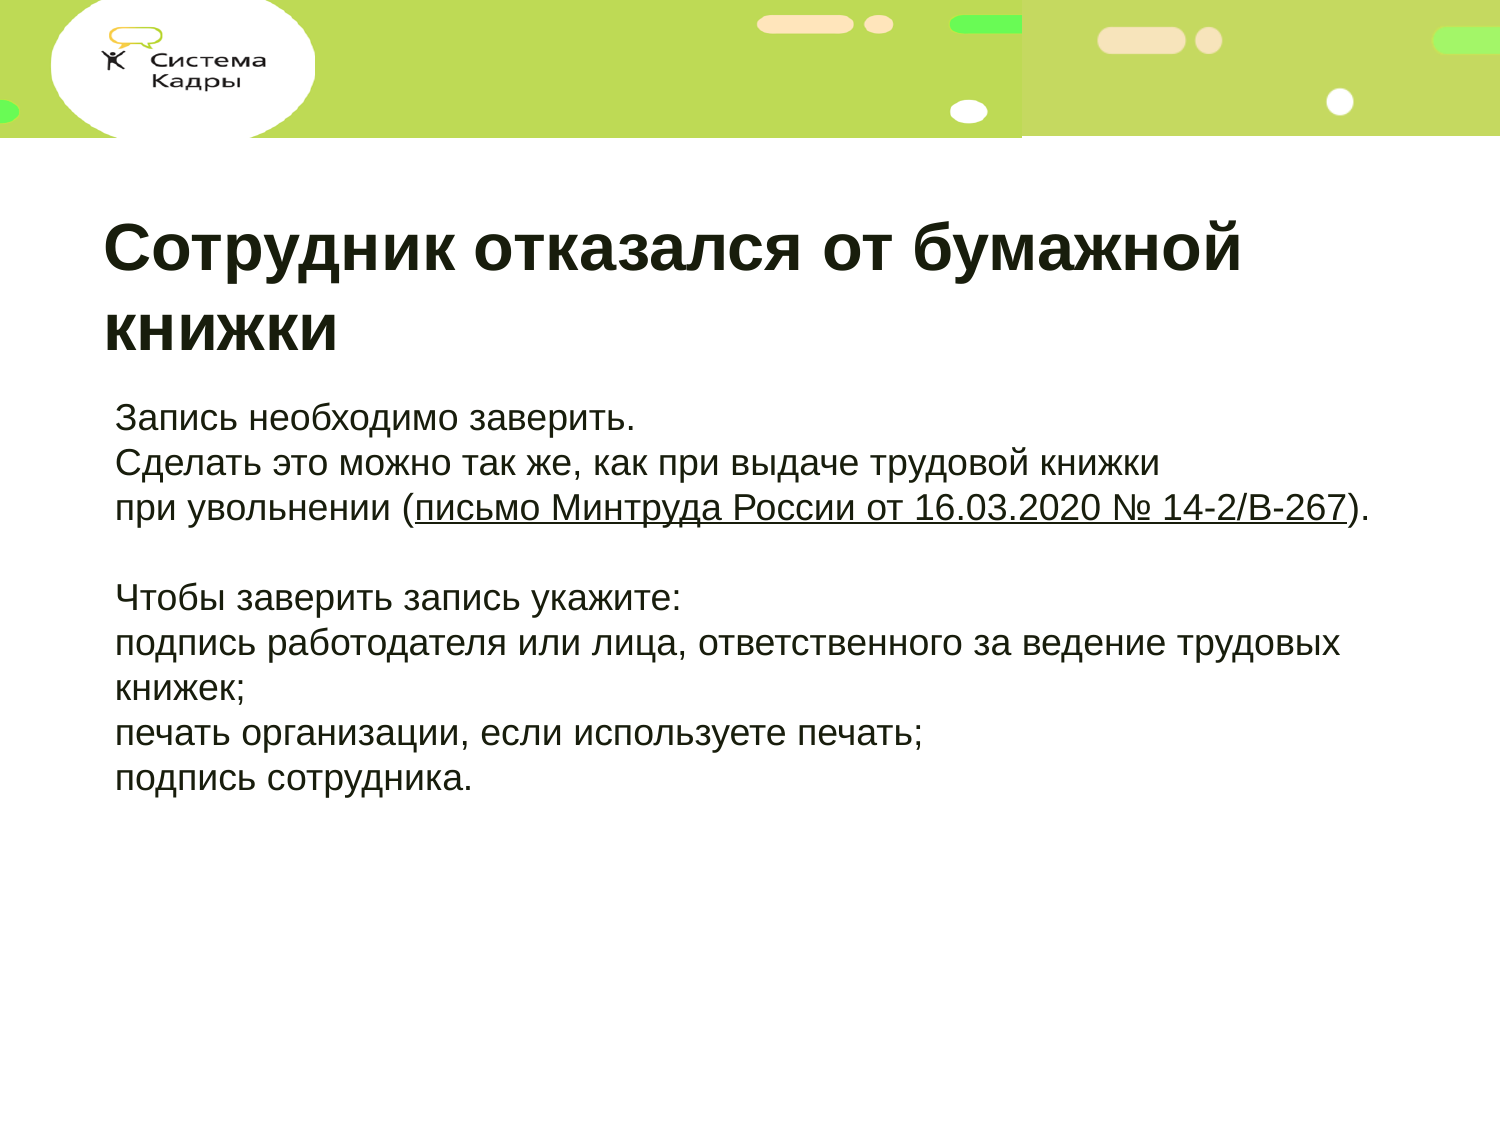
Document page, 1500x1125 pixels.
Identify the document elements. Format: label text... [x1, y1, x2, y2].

list Запись необходимо заверить. Сделать это можно так же, как при выдаче трудовой книжки при увольнении (письмо Минтруда России от 16.03.2020 № 14-2/В-267). Чтобы заверить запись укажите: подпись работодателя или лица, ответственного за ведение трудовых книжек; печать организации, если используете печать; подпись сотрудника. [100, 385, 1400, 1012]
picture [0, 0, 1500, 138]
title Сотрудник отказался от бумажной книжки [88, 196, 1439, 315]
